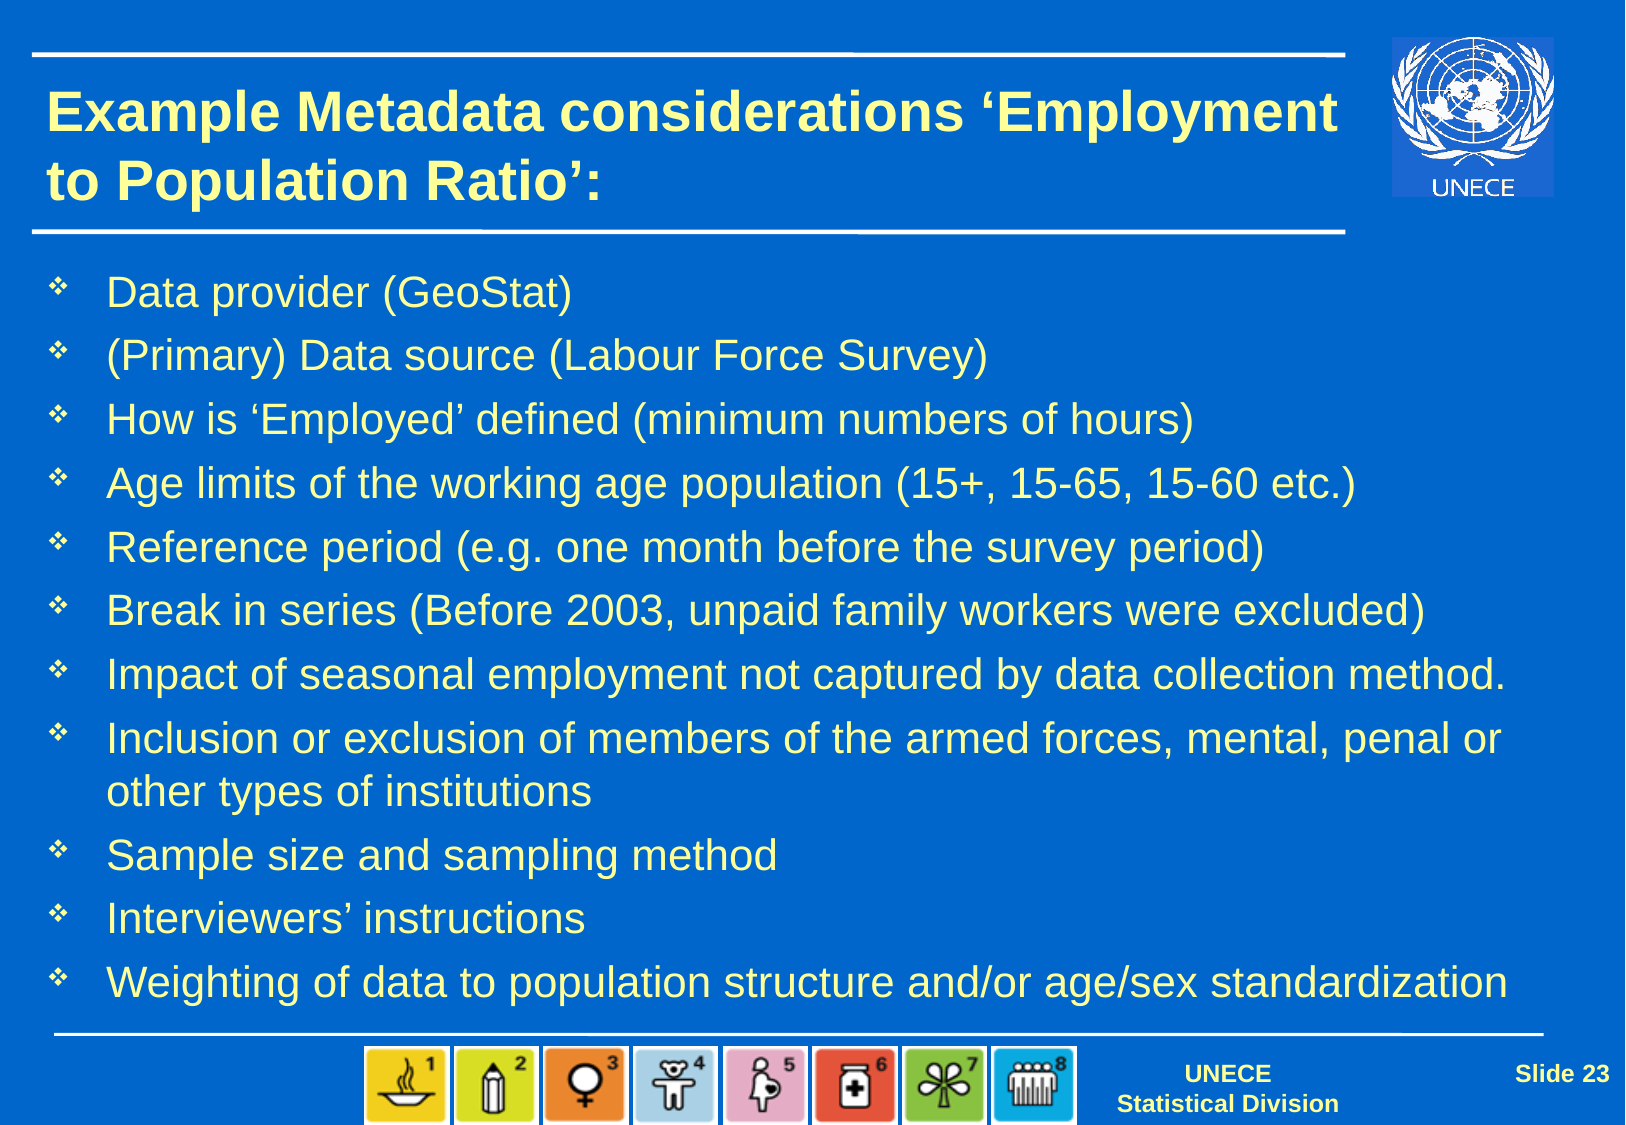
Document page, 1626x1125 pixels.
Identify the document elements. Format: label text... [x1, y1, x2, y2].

picture [454, 1046, 539, 1125]
picture [991, 1046, 1077, 1125]
picture [633, 1046, 718, 1125]
picture [902, 1046, 987, 1125]
picture [364, 1046, 450, 1125]
picture [723, 1046, 808, 1125]
picture [1392, 37, 1554, 197]
picture [812, 1046, 898, 1125]
title Example Metadata considerations ‘Employment to Population Ratio’: [31, 66, 1388, 220]
picture [543, 1046, 629, 1125]
list Data provider (GeoStat) (Primary) Data source (Labour Force Survey) How is ‘Employed’ defined (minimum numbers of hours) Age limits of the working age population (15+, 15-65, 15-60 etc.) Reference period (e.g. one month before the survey period) Break in series (Before 2003, unpaid family workers were excluded) Impact of seasonal employment not captured by data collection method. Inclusion or exclusion of members of the armed forces, mental, penal or other types of institutions Sample size and sampling method Interviewers’ instructions Weighting of data to population structure and/or age/sex standardization [31, 255, 1555, 1024]
